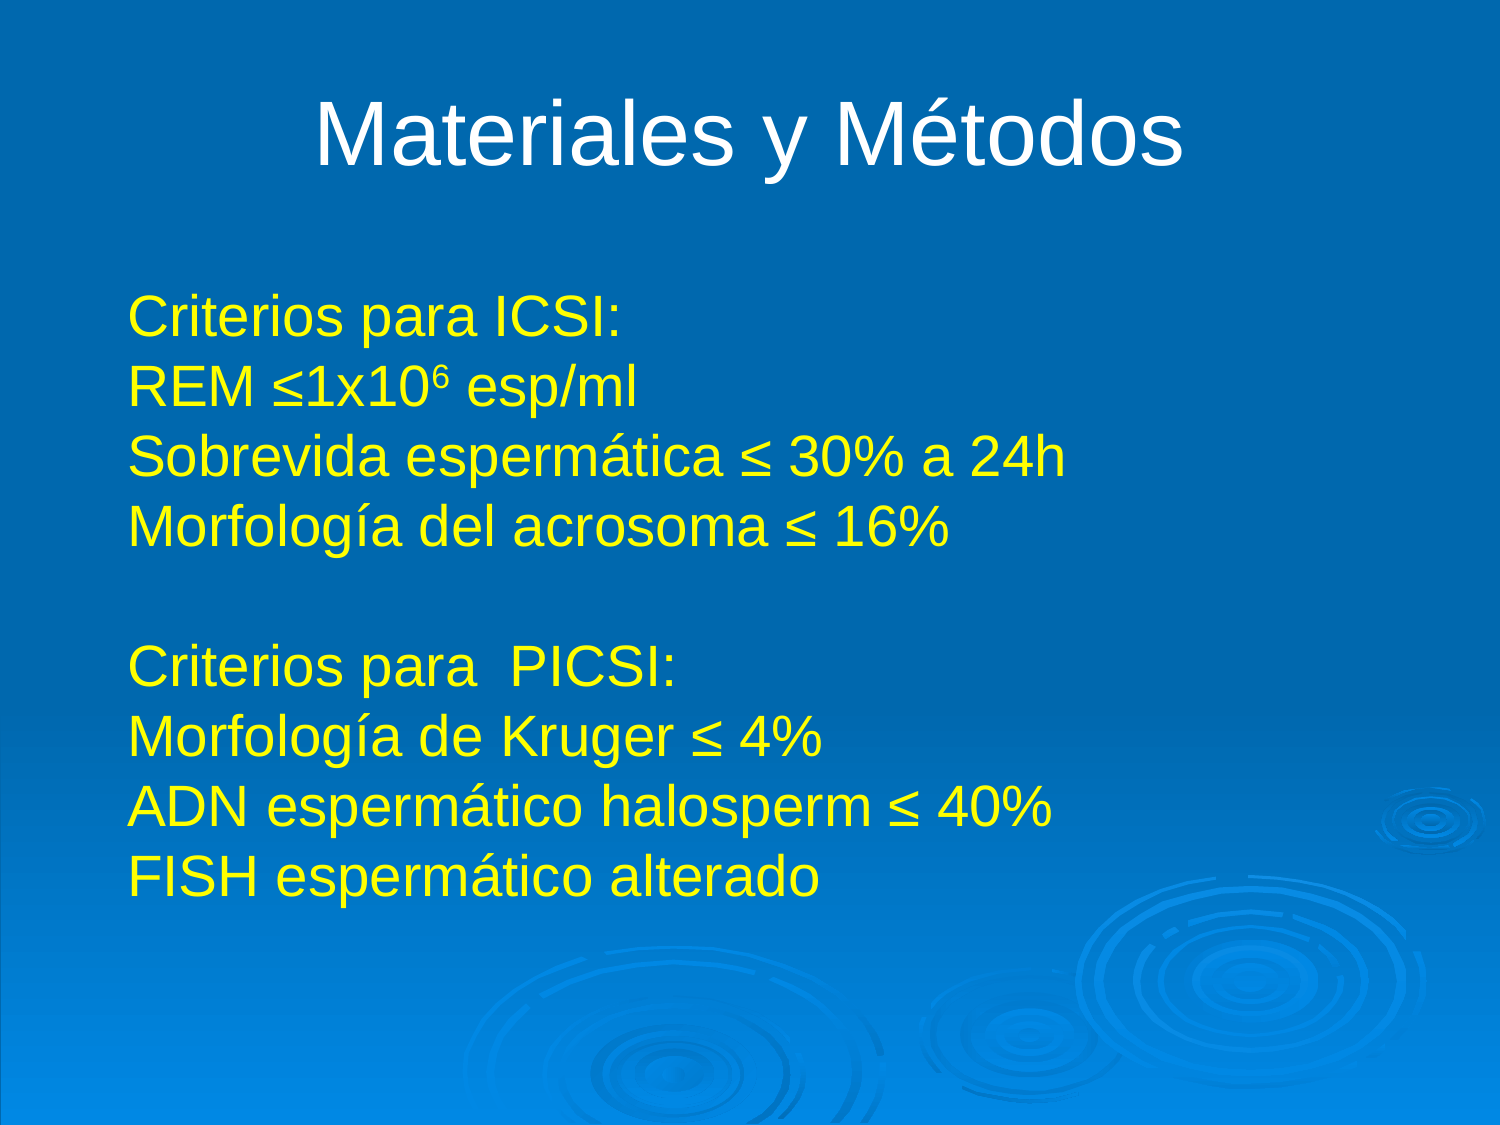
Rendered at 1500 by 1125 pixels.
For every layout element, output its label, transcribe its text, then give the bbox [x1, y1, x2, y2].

text_box Materiales y Métodos [0, 66, 1500, 191]
text_box Criterios para ICSI: REM ≤1x106 esp/ml Sobrevida espermática ≤ 30% a 24h Morfología del acrosoma ≤ 16% Criterios para PICSI: Morfología de Kruger ≤ 4% ADN espermático halosperm ≤ 40% FISH espermático alterado [112, 270, 1388, 915]
